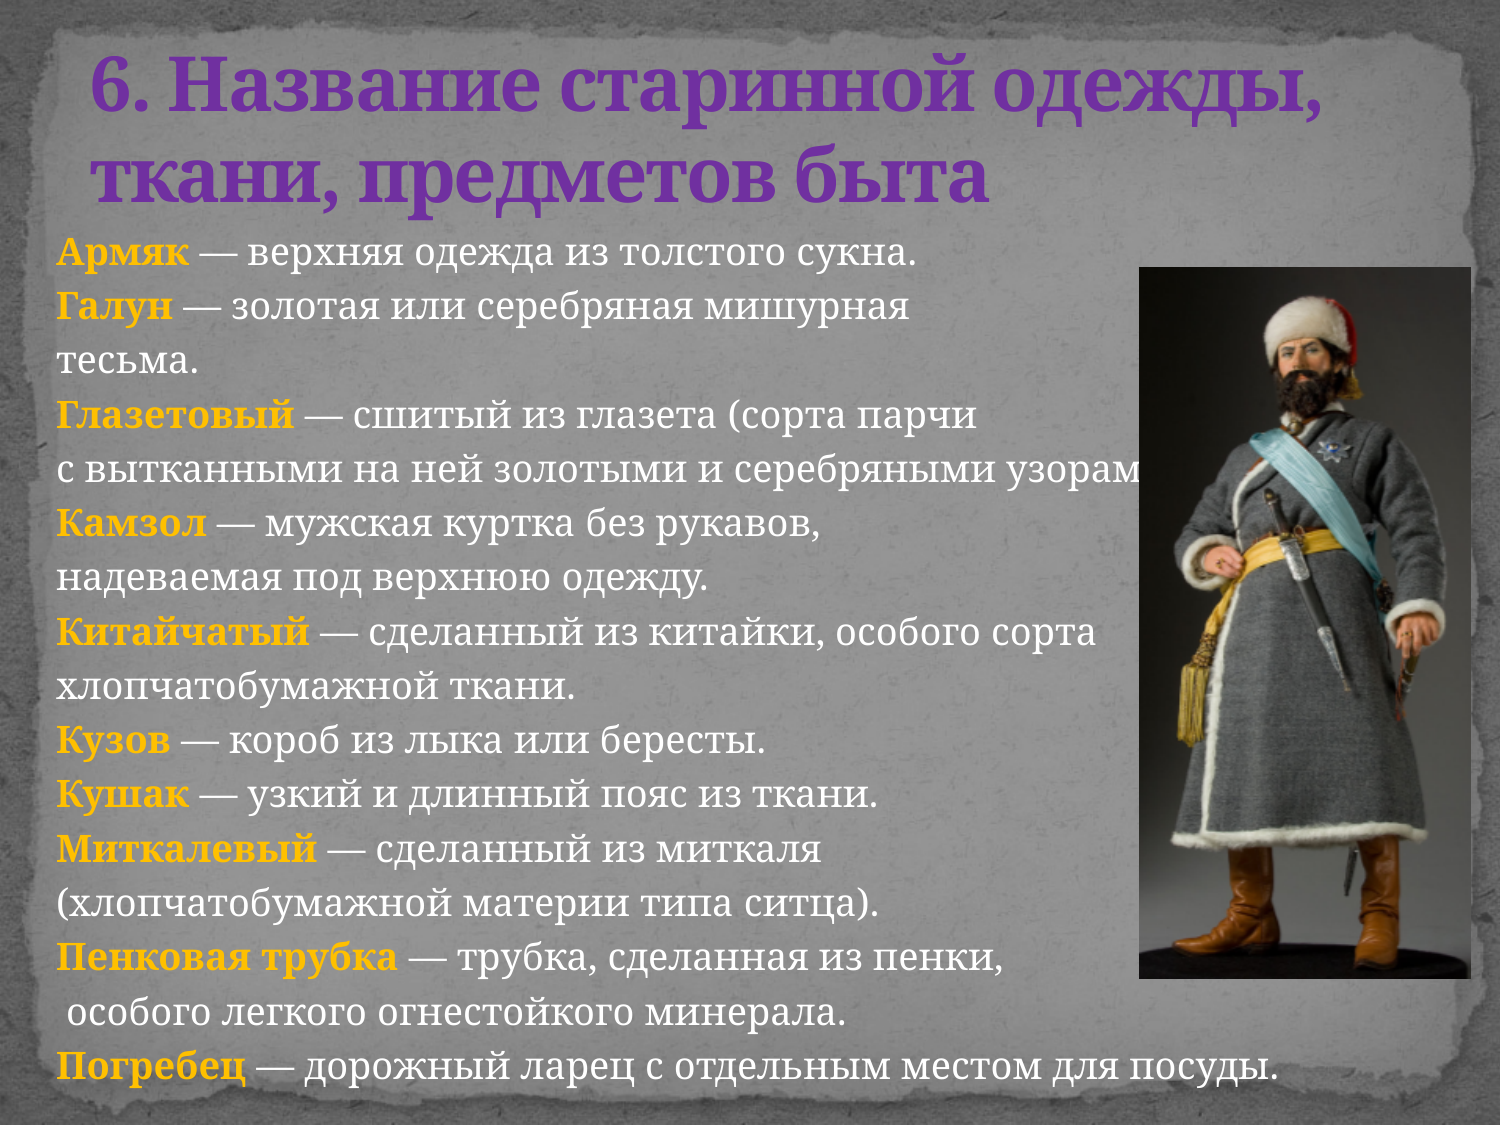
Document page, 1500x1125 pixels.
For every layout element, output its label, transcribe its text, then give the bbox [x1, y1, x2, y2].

list Армяк — верхняя одежда из толстого сукна. Галун — золотая или серебряная мишурная тесьма. Глазетовый — сшитый из глазета (сорта парчи с вытканными на ней золотыми и серебряными узорами). Камзол — мужская куртка без рукавов, надеваемая под верхнюю одежду. Китайчатый — сделанный из китайки, особого сорта хлопчатобумажной ткани. Кузов — короб из лыка или бересты. Кушак — узкий и длинный пояс из ткани. Миткалевый — сделанный из миткаля (хлопчатобумажной материи типа ситца). Пенковая трубка — трубка, сделанная из пенки, особого легкого огнестойкого минерала. Погребец — дорожный ларец с отдельным местом для посуды. [41, 219, 1437, 1106]
picture [1139, 266, 1472, 979]
title 6. Название старинной одежды, ткани, предметов быта [74, 24, 1425, 225]
